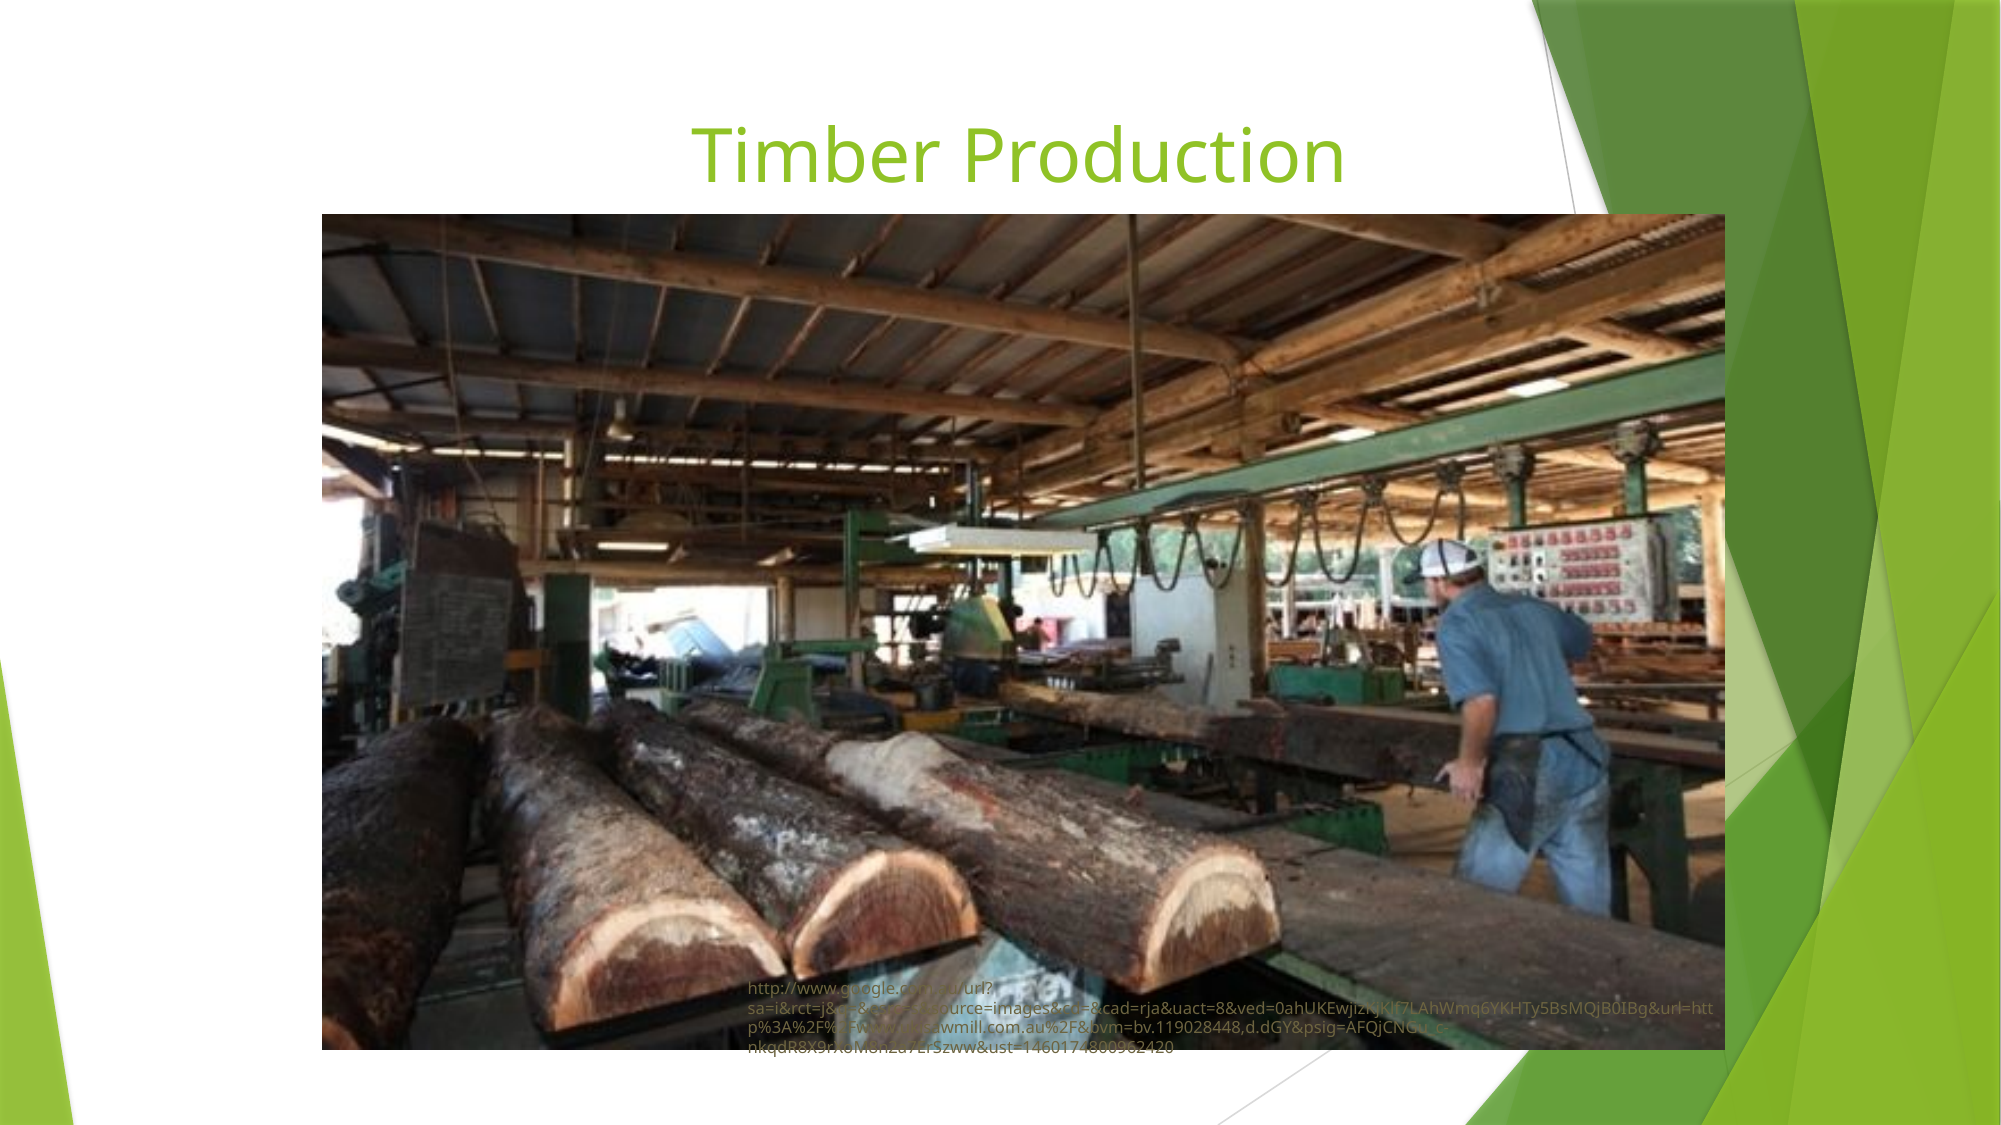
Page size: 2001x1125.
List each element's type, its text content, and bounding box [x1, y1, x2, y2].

text_box http://www.google.com.au/url?sa=i&rct=j&q=&esrc=s&source=images&cd=&cad=rja&uact=8&ved=0ahUKEwjizKjKlf7LAhWmq6YKHTy5BsMQjB0IBg&url=http%3A%2F%2Fwww.ukisawmill.com.au%2F&bvm=bv.119028448,d.dGY&psig=AFQjCNGu_c-nkqdR8X9rXoM8n2a7ErSzww&ust=1460174800962420 [732, 970, 1733, 1065]
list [322, 213, 1726, 1050]
title Timber Production [314, 99, 1725, 215]
